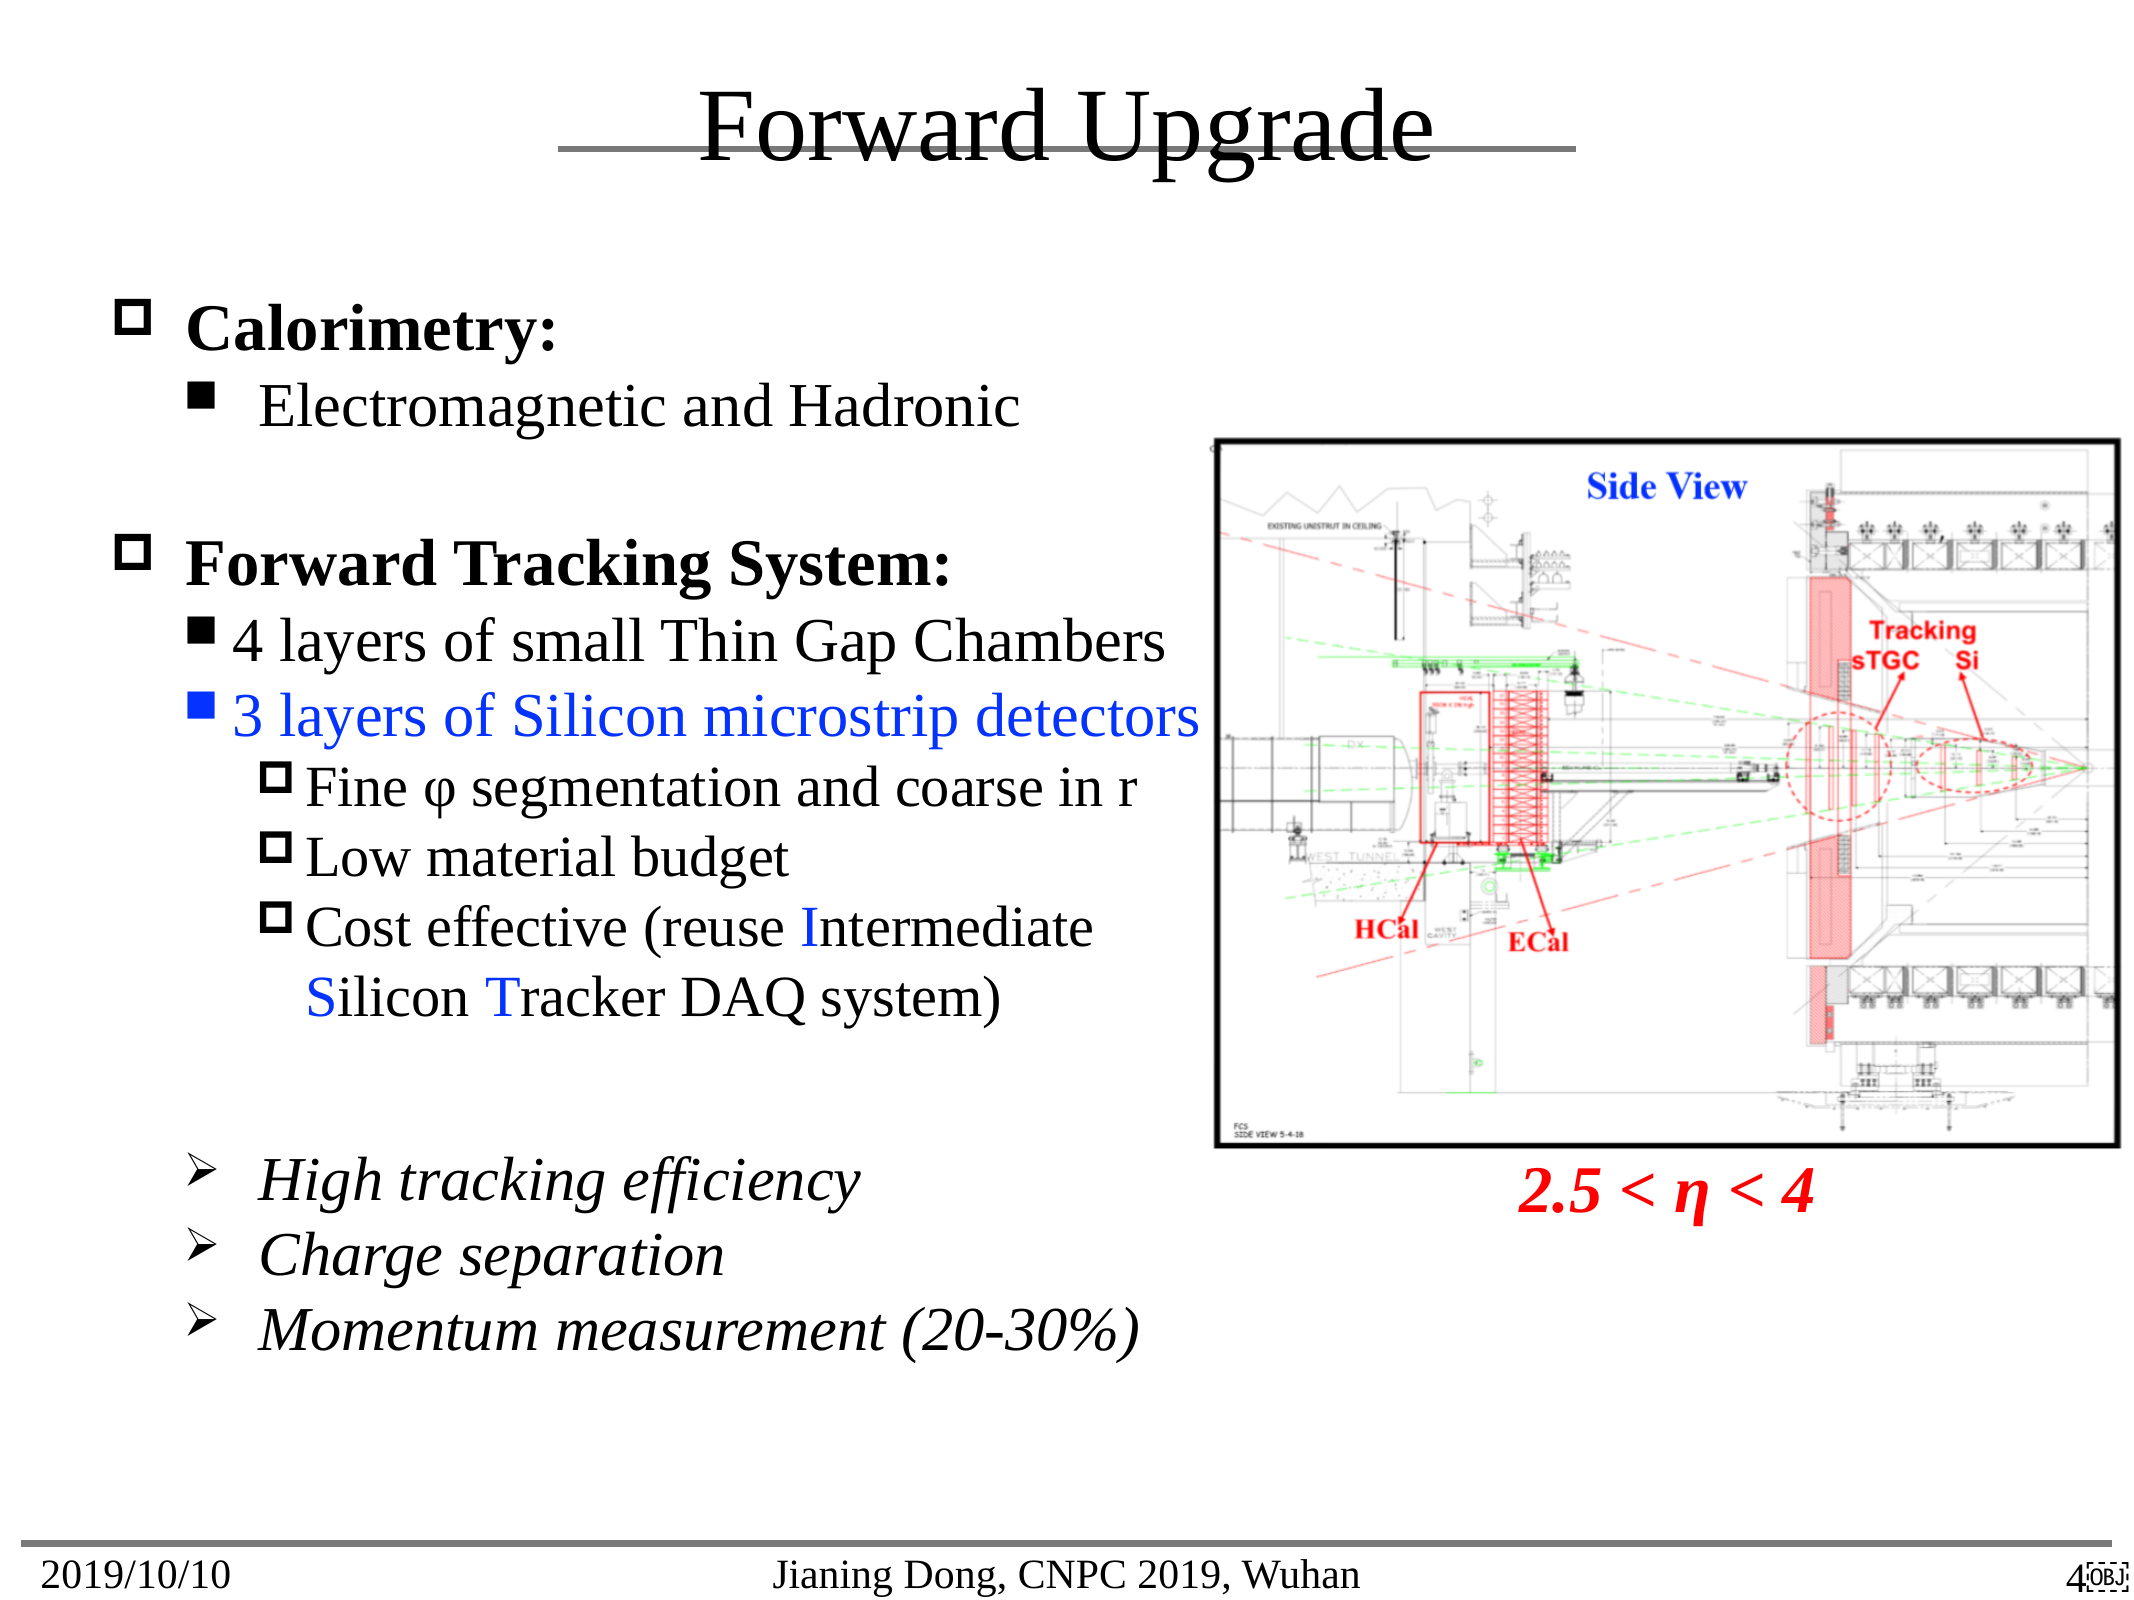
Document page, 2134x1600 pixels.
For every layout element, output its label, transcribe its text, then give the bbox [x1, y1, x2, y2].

text_box 4￼ [1982, 1544, 2134, 1600]
text_box 2.5 < η < 4 [1511, 1173, 1825, 1234]
picture [1202, 423, 2134, 1166]
text_box Jianing Dong, CNPC 2019, Wuhan [763, 1538, 1370, 1600]
list Calorimetry: Electromagnetic and Hadronic Forward Tracking System: 4 layers of small Thin Gap Chambers 3 layers of Silicon microstrip detectors Fine φ segmentation and coarse in r Low material budget Cost effective (reuse Intermediate Silicon Tracker DAQ system) High tracking efficiency Charge separation Momentum measurement (20-30%) [103, 309, 1261, 1600]
text_box 2019/10/10 [16, 1538, 256, 1600]
text_box Forward Upgrade [422, 12, 1711, 190]
